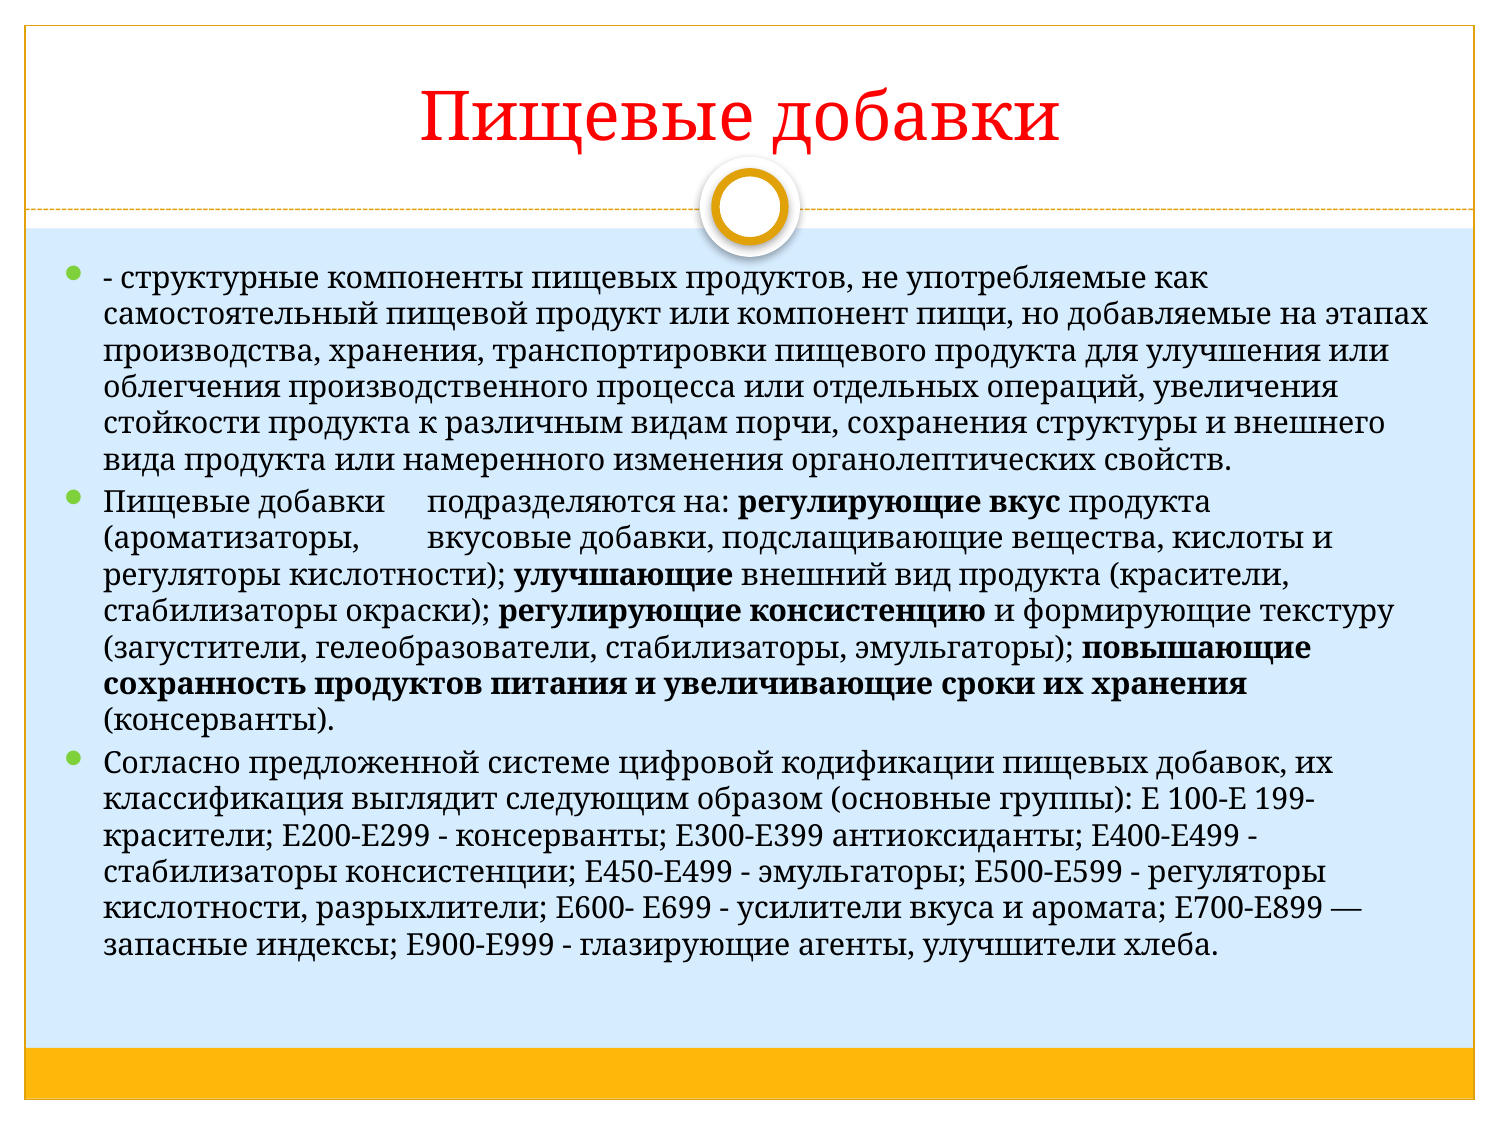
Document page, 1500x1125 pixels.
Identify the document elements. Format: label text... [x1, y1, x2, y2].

list - структурные компоненты пищевых продуктов, не употребляемые как самостоятельный пищевой продукт или компонент пищи, но добавляемые на этапах производства, хранения, транспортировки пищевого продукта для улучшения или облегчения производственного процесса или отдельных операций, увеличения стойкости продукта к различным видам порчи, сохранения структуры и внешнего вида продукта или намеренного изменения органолептических свойств. Пищевые добавки подразделяются на: регулирующие вкус продукта (ароматизаторы, вкусовые добавки, подслащивающие вещества, кислоты и регуляторы кислотности); улучшающие внешний вид продукта (красители, стабилизаторы окраски); регулирующие консистенцию и формирующие текстуру (загустители, гелеобразователи, стабилизаторы, эмульгаторы); повышающие сохранность продуктов питания и увеличивающие сроки их хранения (консерванты). Согласно предложенной системе цифровой кодификации пищевых добавок, их классификация выглядит следующим образом (основные группы): Е 100-Е 199- красители; Е200-Е299 - консерванты; Е300-Е399 антиоксиданты; Е400-Е499 - стабилизаторы консистенции; Е450-Е499 - эмульгаторы; Е500-Е599 - регуляторы кислотности, разрыхлители; Е600- Е699 - усилители вкуса и аромата; Е700-Е899 — запасные индексы; Е900-Е999 - глазирующие агенты, улучшители хлеба. [49, 250, 1445, 1001]
title Пищевые добавки [49, 37, 1450, 162]
